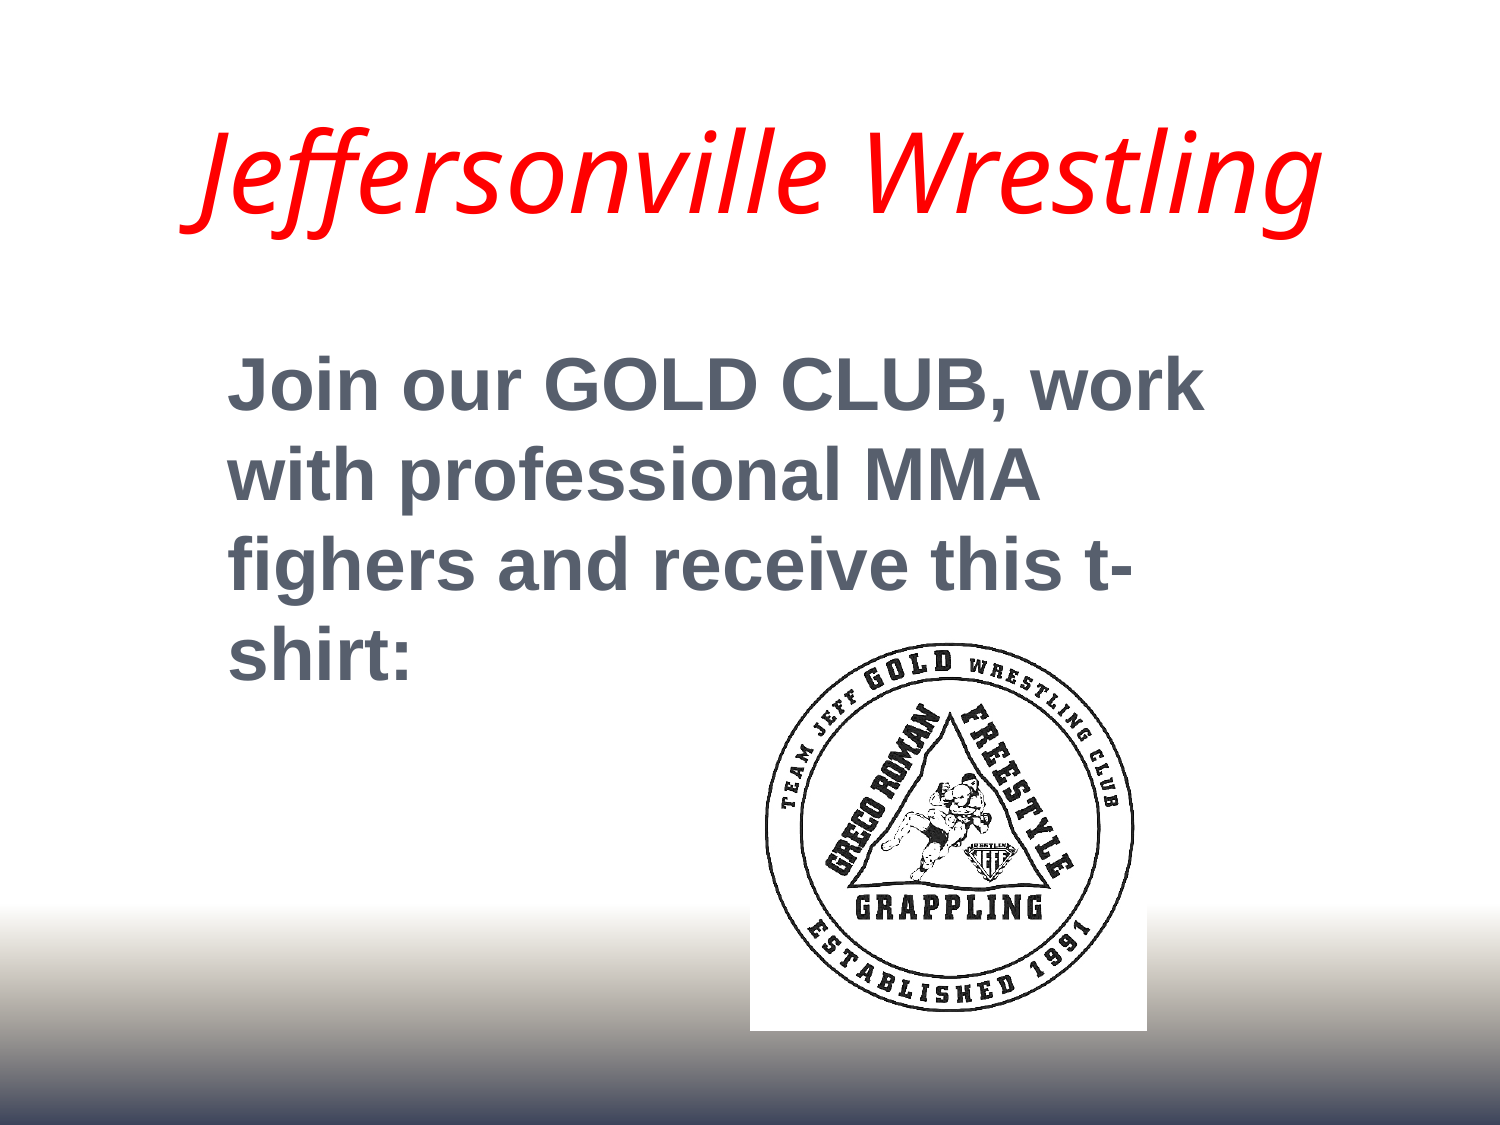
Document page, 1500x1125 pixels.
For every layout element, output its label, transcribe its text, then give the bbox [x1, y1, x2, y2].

title Join our GOLD CLUB, work with professional MMA fighers and receive this t-shirt: [212, 462, 1288, 570]
text_box Jeffersonville Wrestling [24, 37, 1500, 300]
picture [749, 624, 1147, 1031]
